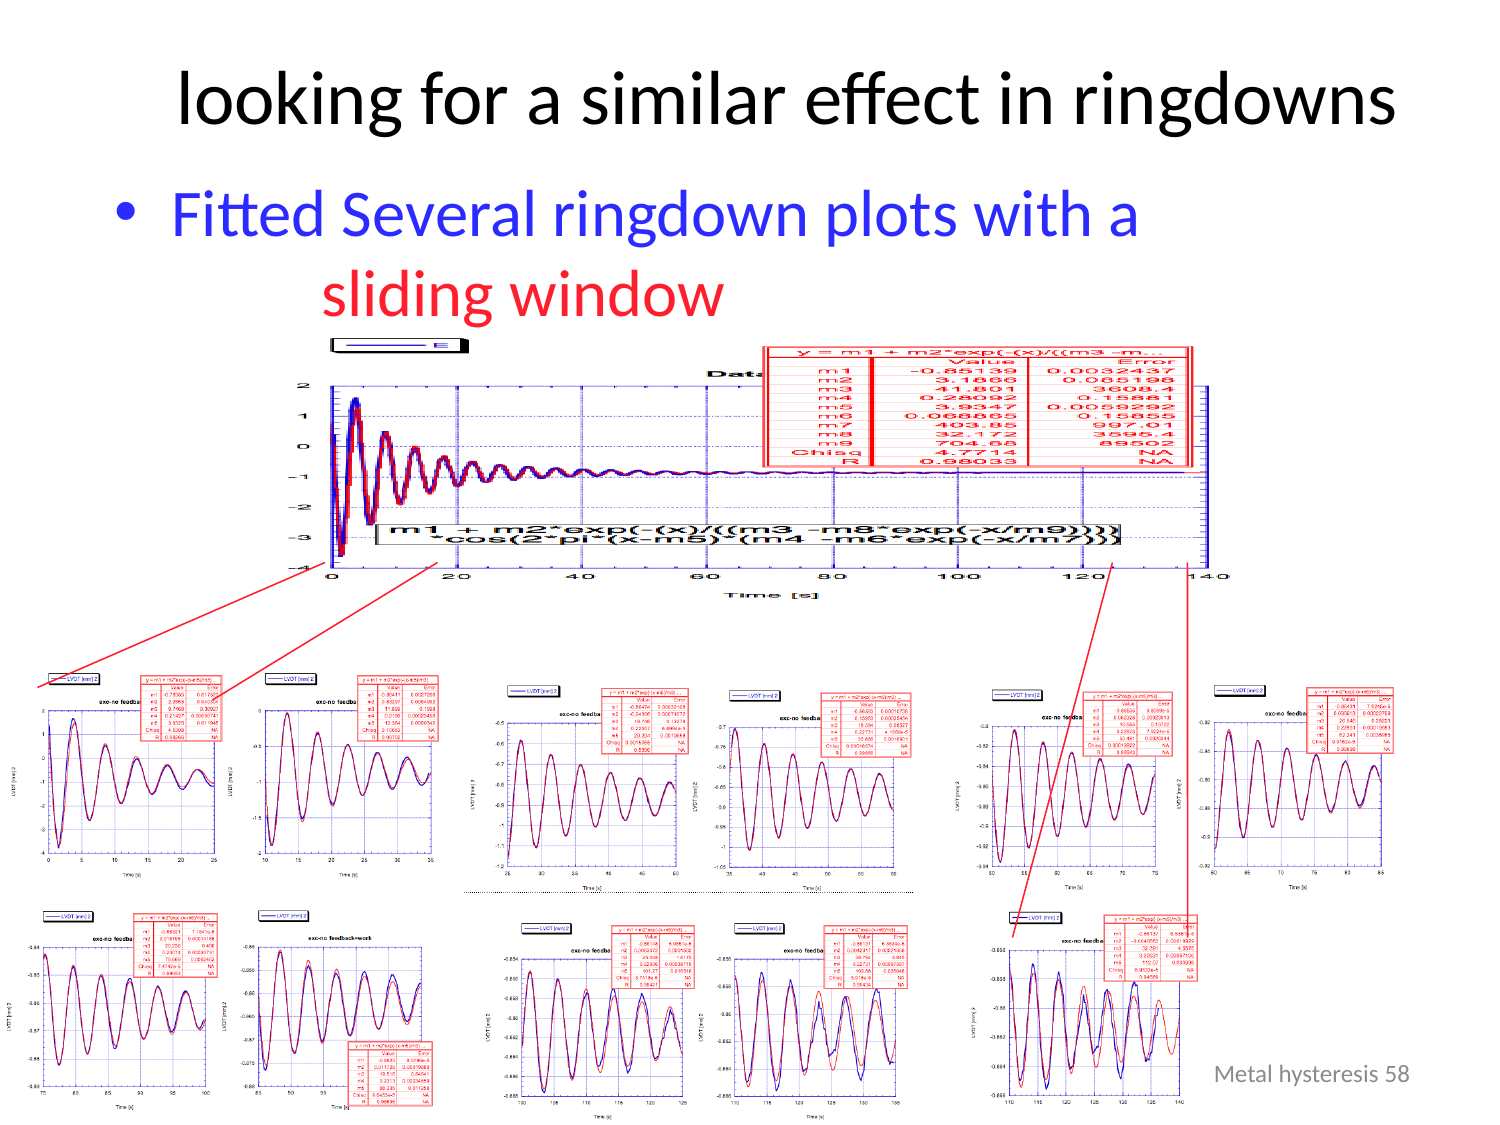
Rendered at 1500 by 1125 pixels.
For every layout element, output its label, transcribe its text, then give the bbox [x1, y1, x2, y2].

picture [474, 916, 926, 1125]
picture [962, 904, 1205, 1109]
title looking for a similar effect in ringdowns [137, 0, 1438, 188]
slide_number Metal hysteresis 58 [1209, 1042, 1425, 1103]
picture [0, 904, 440, 1111]
picture [0, 666, 440, 886]
picture [949, 679, 1401, 896]
picture [462, 679, 914, 895]
picture [249, 337, 1276, 601]
list Fitted Several ringdown plots with a sliding window [99, 162, 1375, 900]
